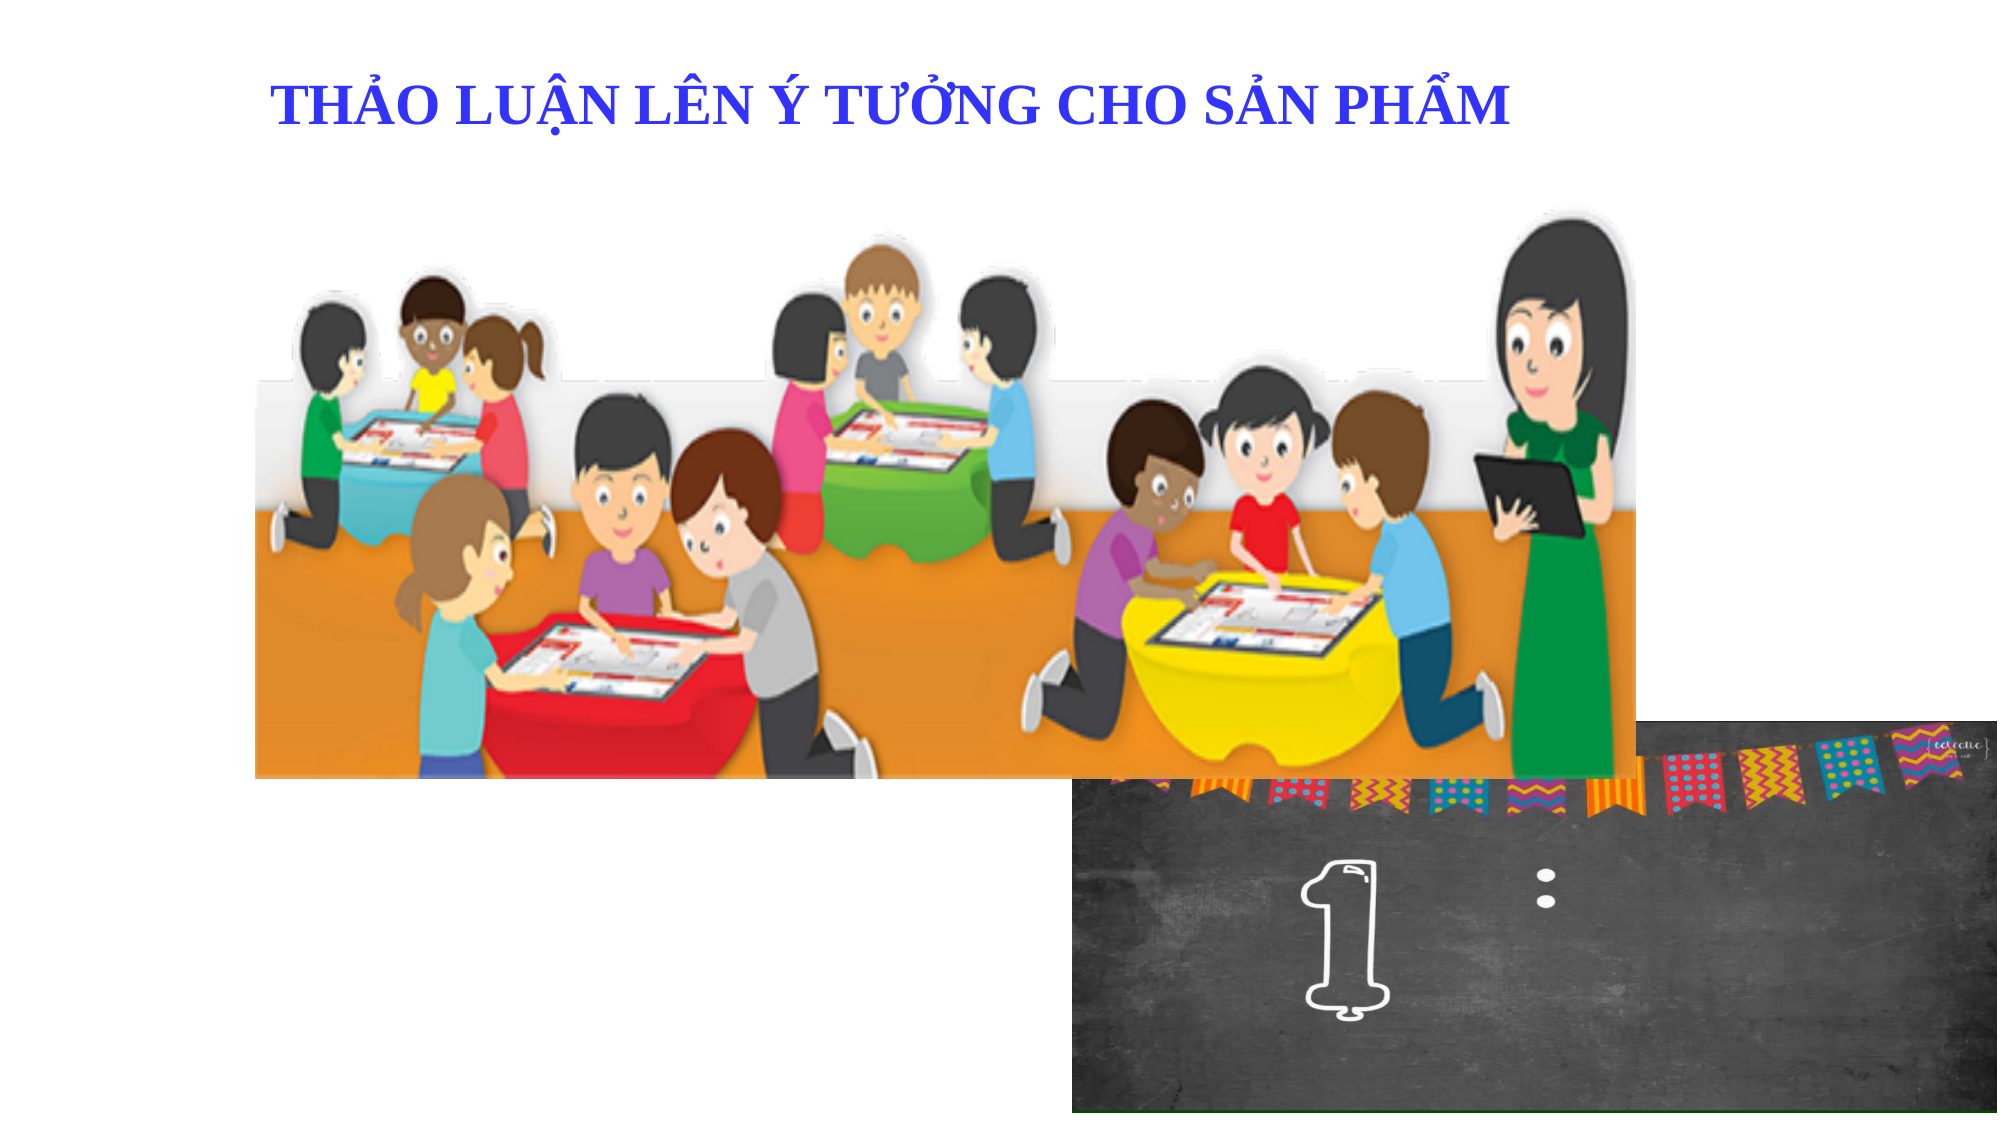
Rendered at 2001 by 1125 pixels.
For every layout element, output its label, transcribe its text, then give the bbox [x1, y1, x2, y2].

text_box THẢO LUẬN LÊN Ý TƯỞNG CHO SẢN PHẨM [255, 58, 1667, 144]
picture [255, 128, 1636, 780]
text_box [1071, 720, 1997, 1114]
